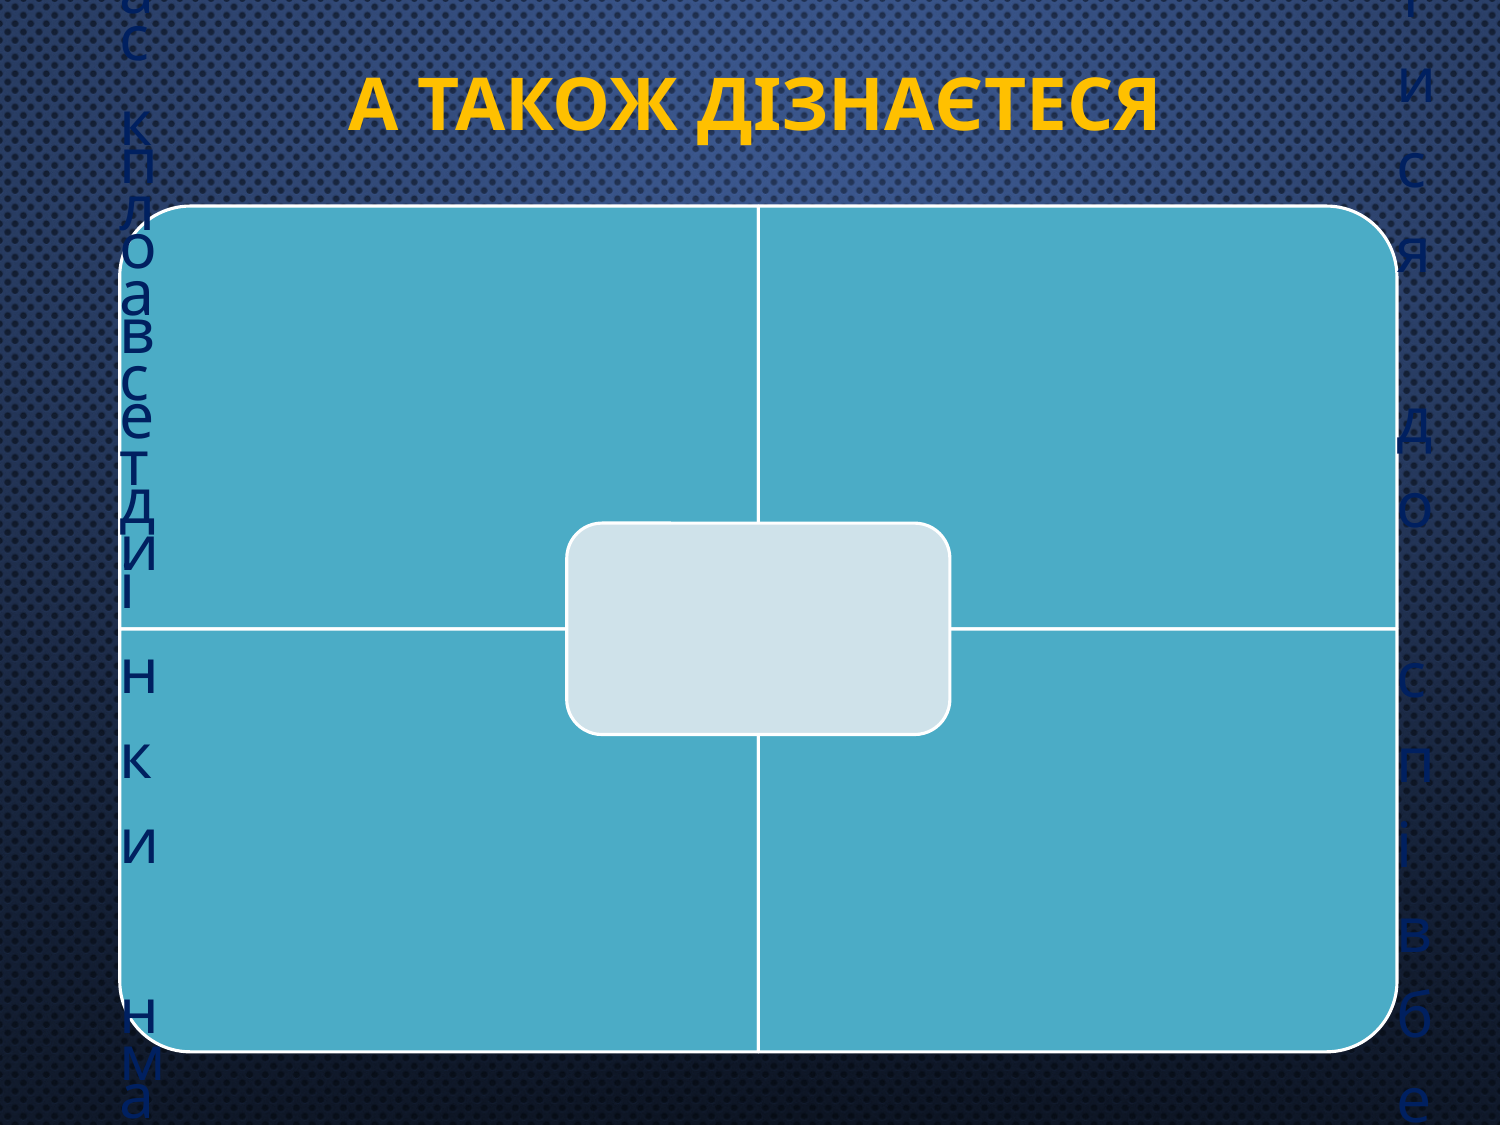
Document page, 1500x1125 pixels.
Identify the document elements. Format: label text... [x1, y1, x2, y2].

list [119, 205, 1398, 1052]
title А також дізнаєтеся [139, 36, 1372, 167]
